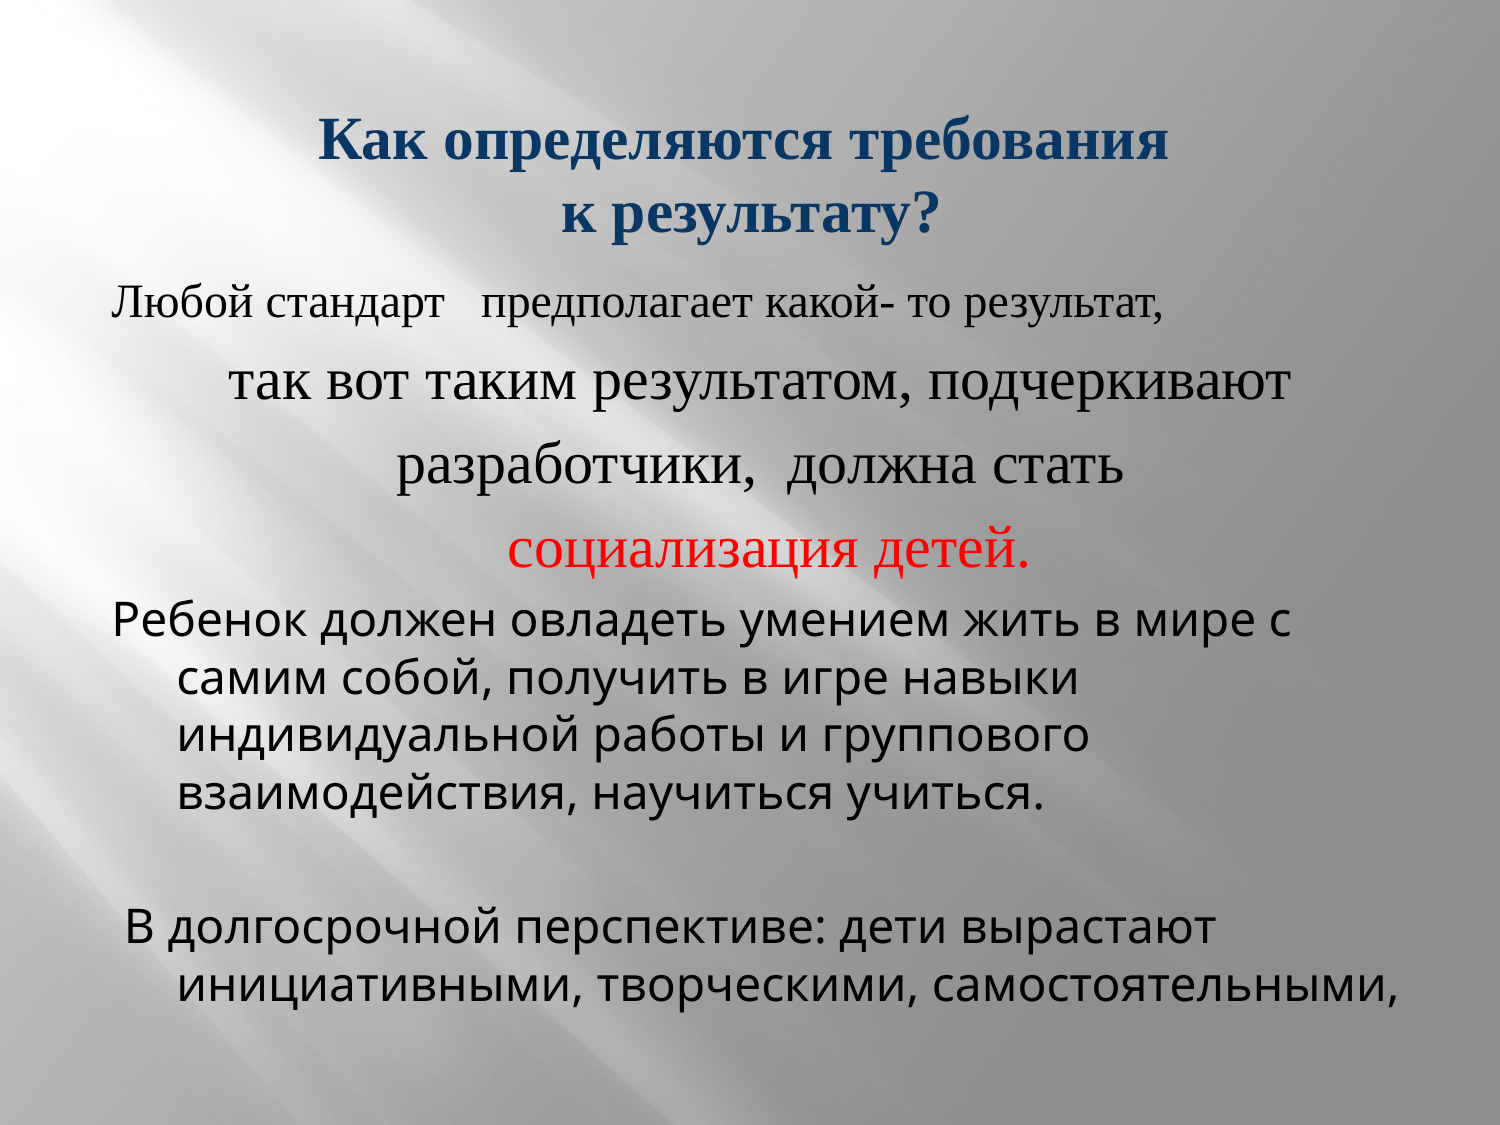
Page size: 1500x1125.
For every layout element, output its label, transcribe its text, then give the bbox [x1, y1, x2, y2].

title Как определяются требования к результату? [76, 90, 1427, 278]
list Любой стандарт предполагает какой- то результат, так вот таким результатом, подчеркивают разработчики, должна стать социализация детей. Ребенок должен овладеть умением жить в мире с самим собой, получить в игре навыки индивидуальной работы и группового взаимодействия, научиться учиться. В долгосрочной перспективе: дети вырастают инициативными, творческими, самостоятельными, [75, 262, 1425, 1035]
